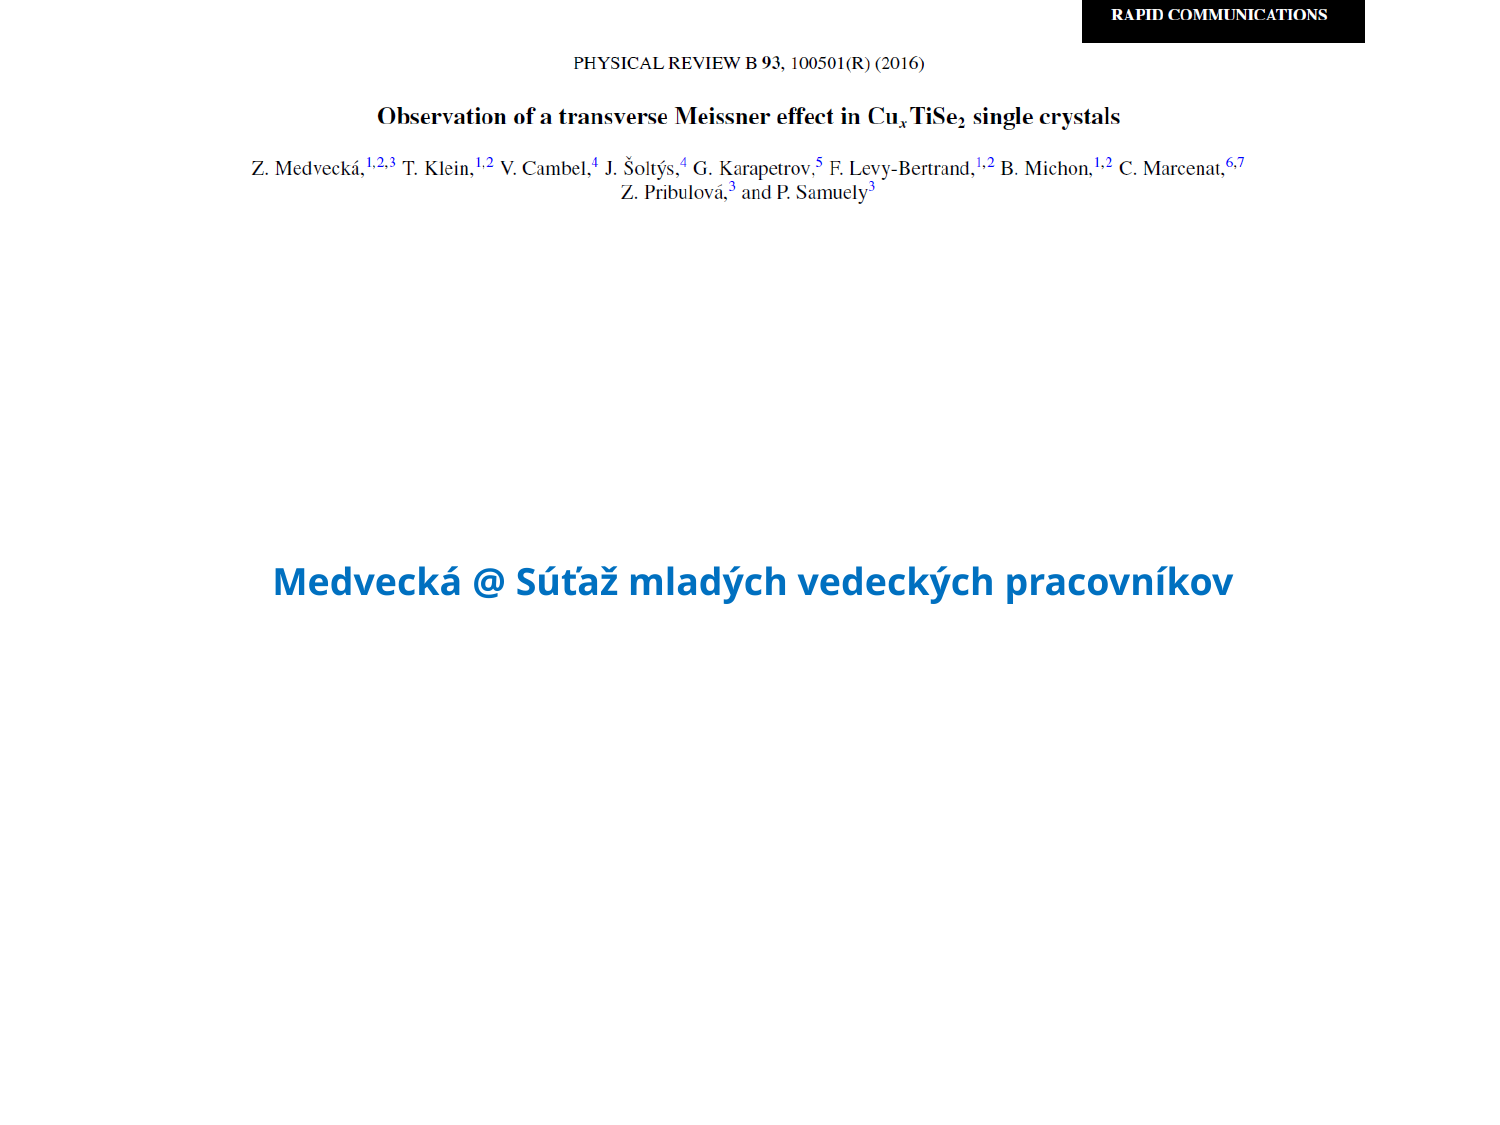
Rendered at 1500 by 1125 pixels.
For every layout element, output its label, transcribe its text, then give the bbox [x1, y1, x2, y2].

text_box Medvecká @ Súťaž mladých vedeckých pracovníkov [257, 550, 1259, 611]
picture [170, 0, 1365, 206]
